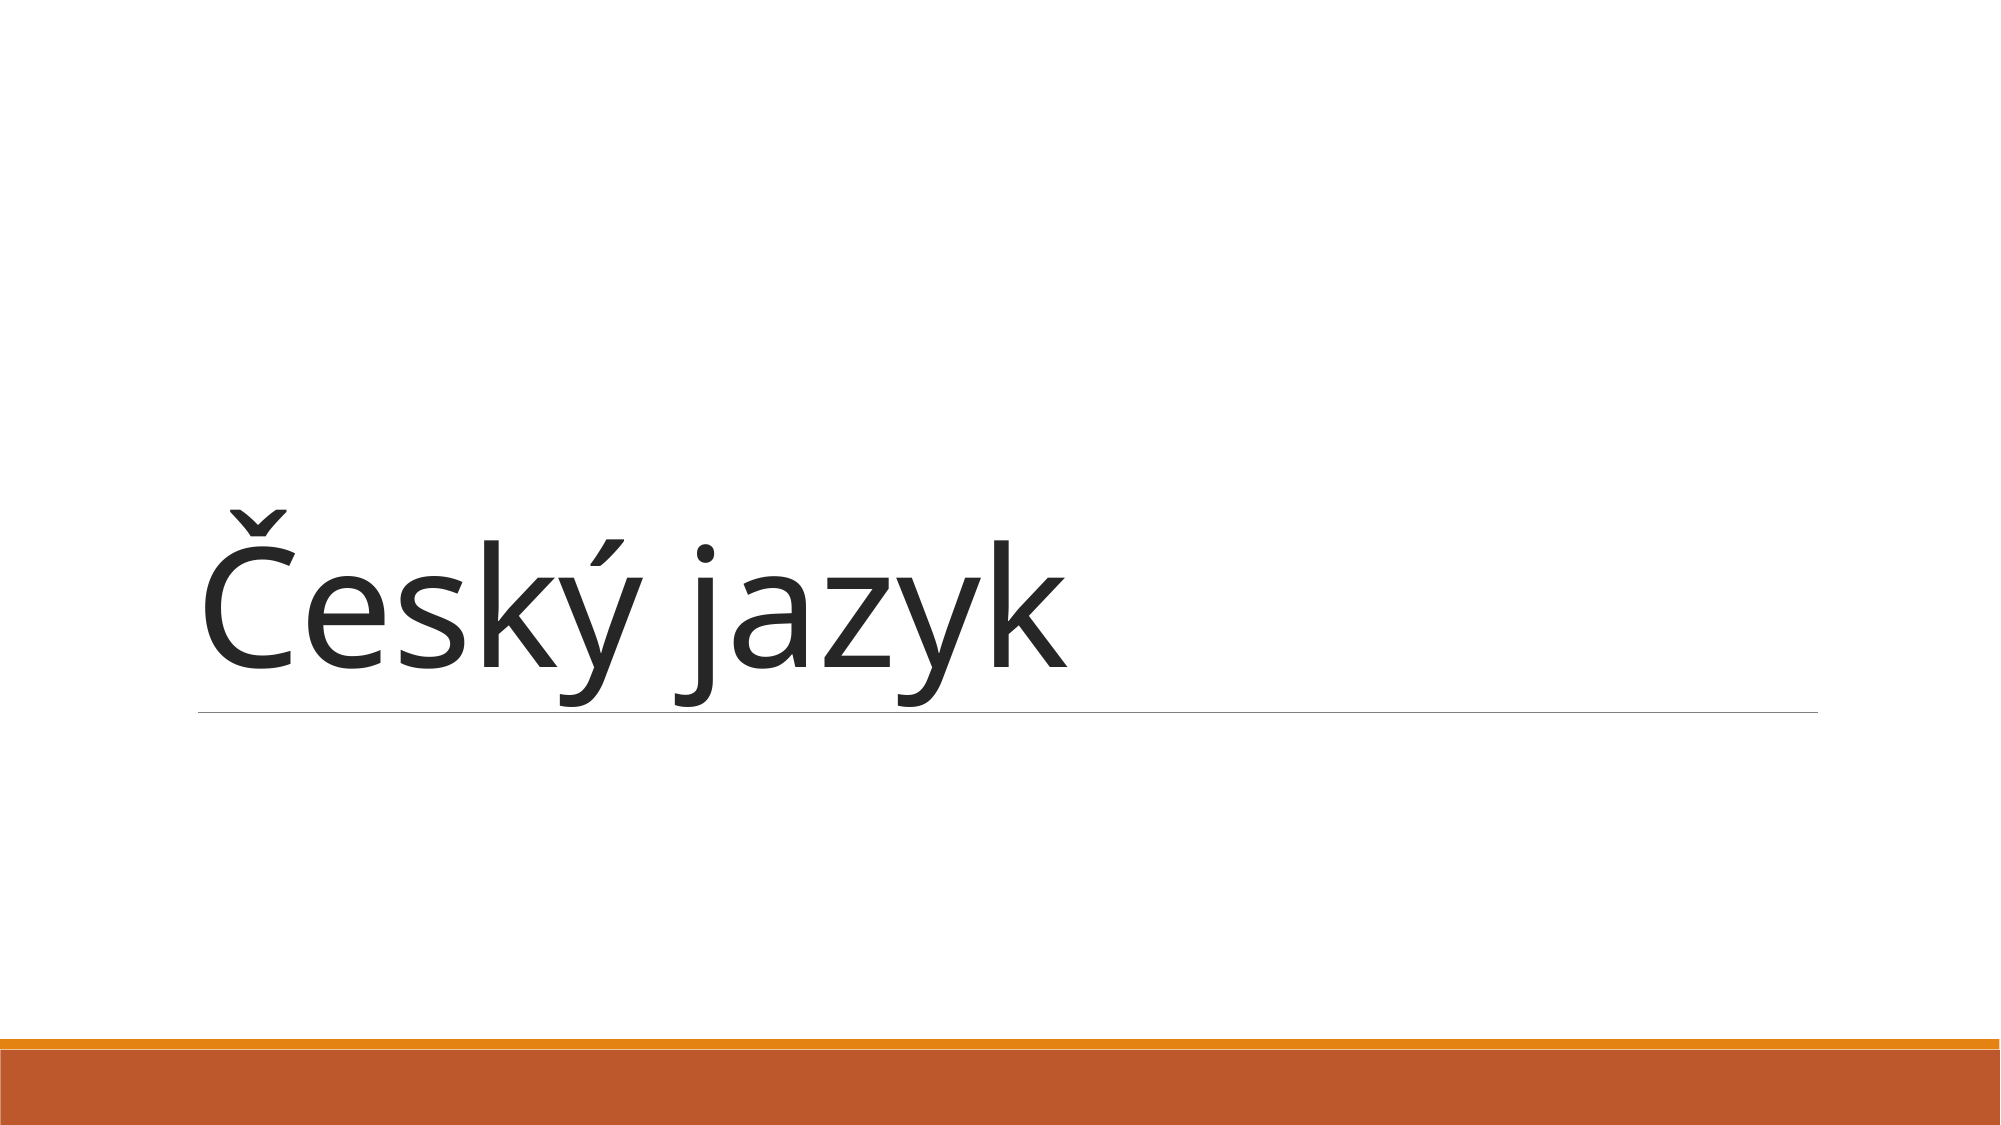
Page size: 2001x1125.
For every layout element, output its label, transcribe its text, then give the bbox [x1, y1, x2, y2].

title Český jazyk [180, 124, 1830, 710]
